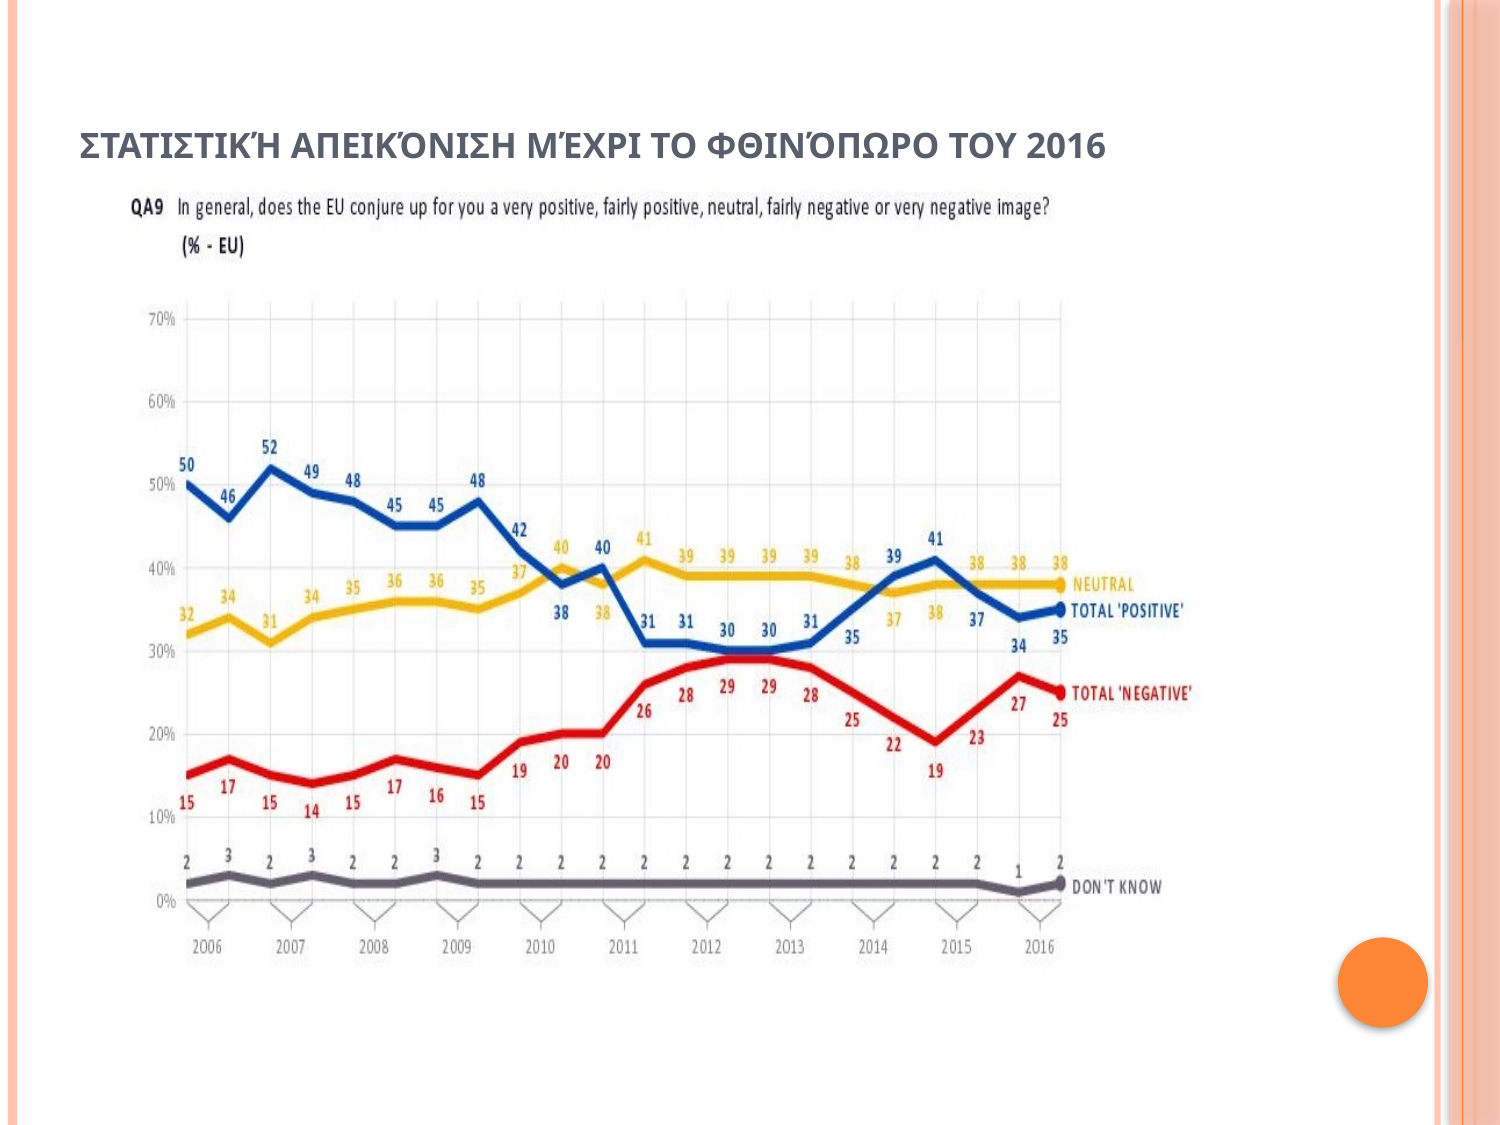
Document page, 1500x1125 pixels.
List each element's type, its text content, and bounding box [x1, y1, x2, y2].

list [111, 148, 1201, 1012]
title Στατιστική απεικόνιση μέχρι το φθινόπωρο του 2016 [64, 90, 1290, 173]
